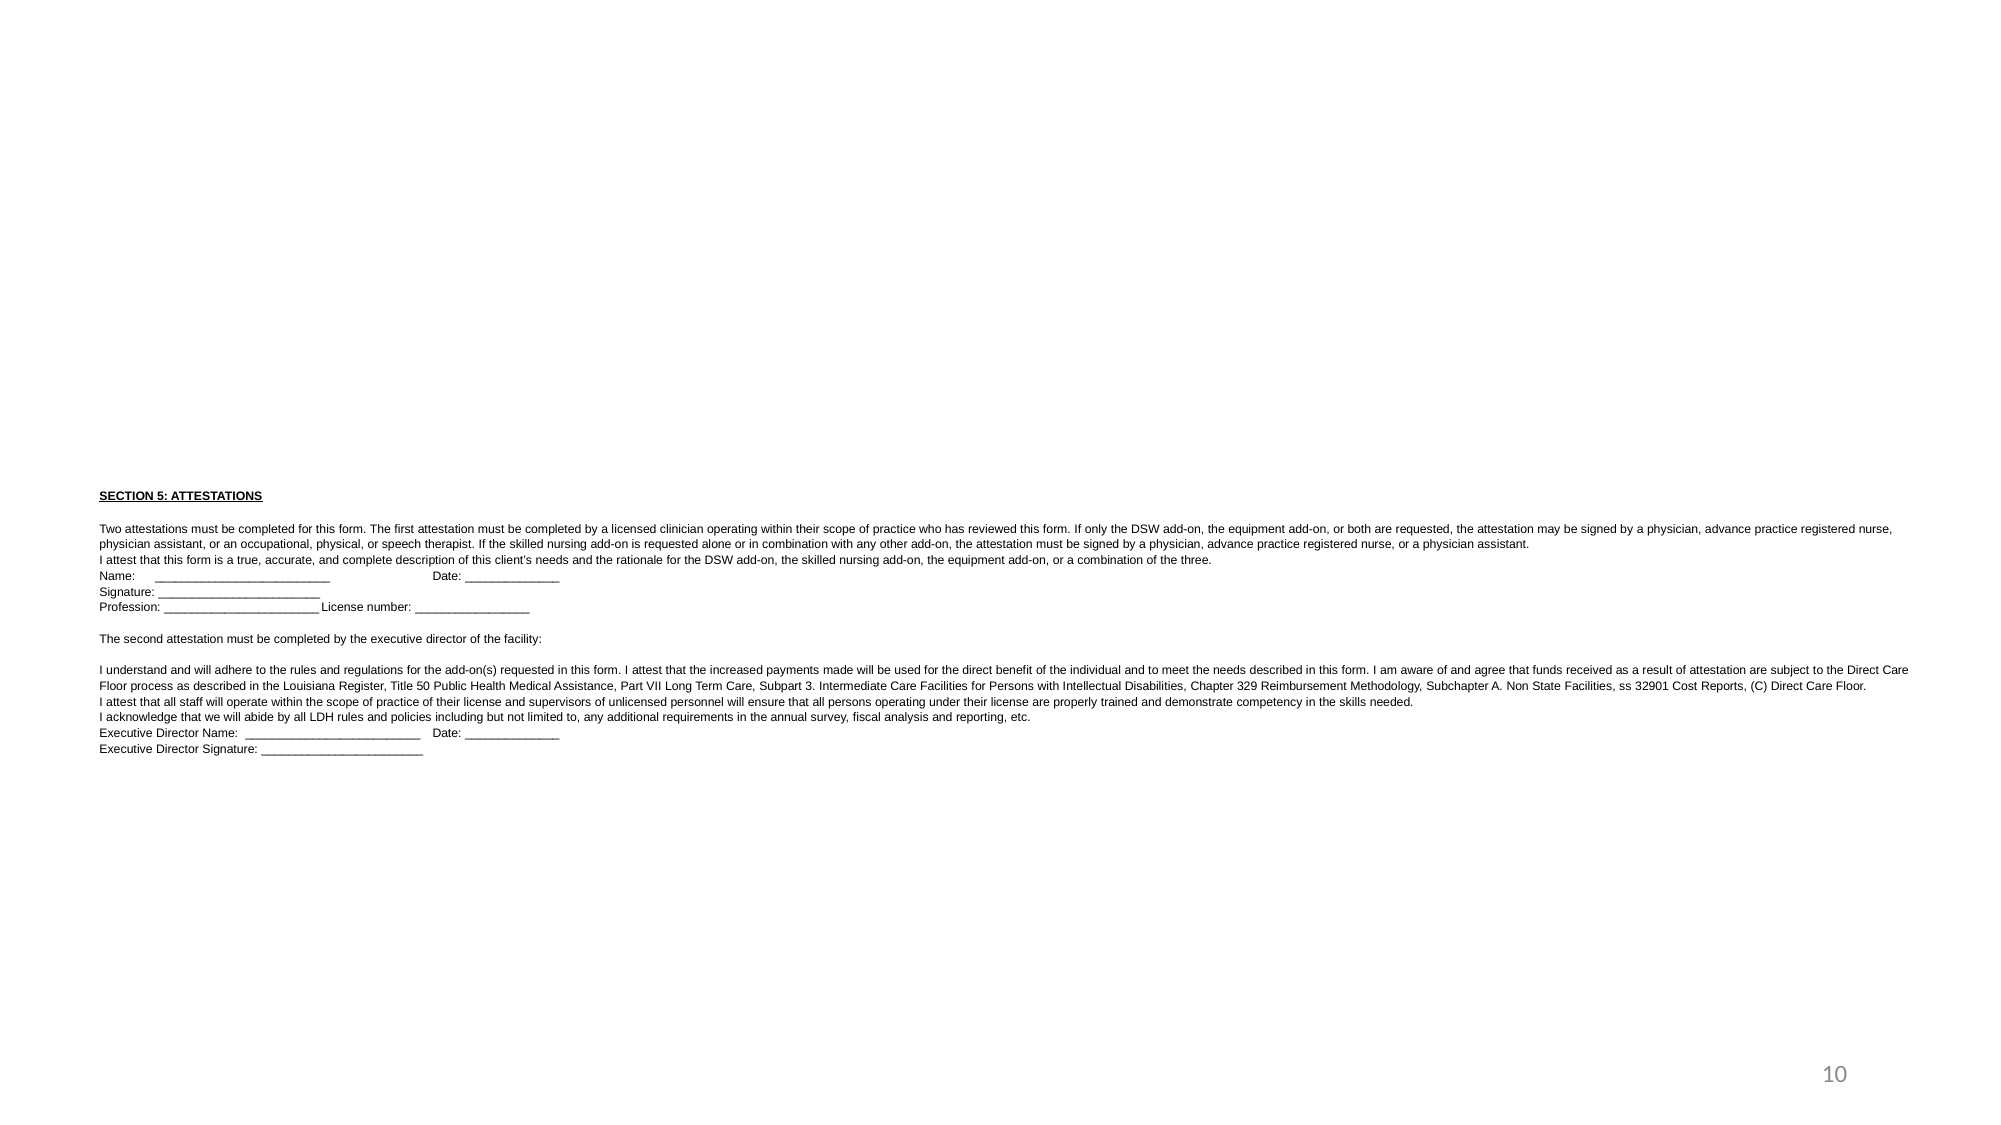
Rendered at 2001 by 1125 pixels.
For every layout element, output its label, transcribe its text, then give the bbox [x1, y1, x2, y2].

slide_number 10 [1412, 1042, 1863, 1103]
title SECTION 5: ATTESTATIONS Two attestations must be completed for this form. The first attestation must be completed by a licensed clinician operating within their scope of practice who has reviewed this form. If only the DSW add-on, the equipment add-on, or both are requested, the attestation may be signed by a physician, advance practice registered nurse, physician assistant, or an occupational, physical, or speech therapist. If the skilled nursing add-on is requested alone or in combination with any other add-on, the attestation must be signed by a physician, advance practice registered nurse, or a physician assistant. I attest that this form is a true, accurate, and complete description of this client’s needs and the rationale for the DSW add-on, the skilled nursing add-on, the equipment add-on, or a combination of the three. Name: __________________________ Date: ______________ Signature: ________________________ Profession: _______________________ License number: _________________ The second attestation must be completed by the executive director of the facility: I understand and will adhere to the rules and regulations for the add-on(s) requested in this form. I attest that the increased payments made will be used for the direct benefit of the individual and to meet the needs described in this form. I am aware of and agree that funds received as a result of attestation are subject to the Direct Care Floor process as described in the Louisiana Register, Title 50 Public Health Medical Assistance, Part VII Long Term Care, Subpart 3. Intermediate Care Facilities for Persons with Intellectual Disabilities, Chapter 329 Reimbursement Methodology, Subchapter A. Non State Facilities, ss 32901 Cost Reports, (C) Direct Care Floor. I attest that all staff will operate within the scope of practice of their license and supervisors of unlicensed personnel will ensure that all persons operating under their license are properly trained and demonstrate competency in the skills needed. I acknowledge that we will abide by all LDH rules and policies including but not limited to, any additional requirements in the annual survey, fiscal analysis and reporting, etc. Executive Director Name: __________________________ Date: ______________ Executive Director Signature: ________________________ [84, 471, 1943, 805]
